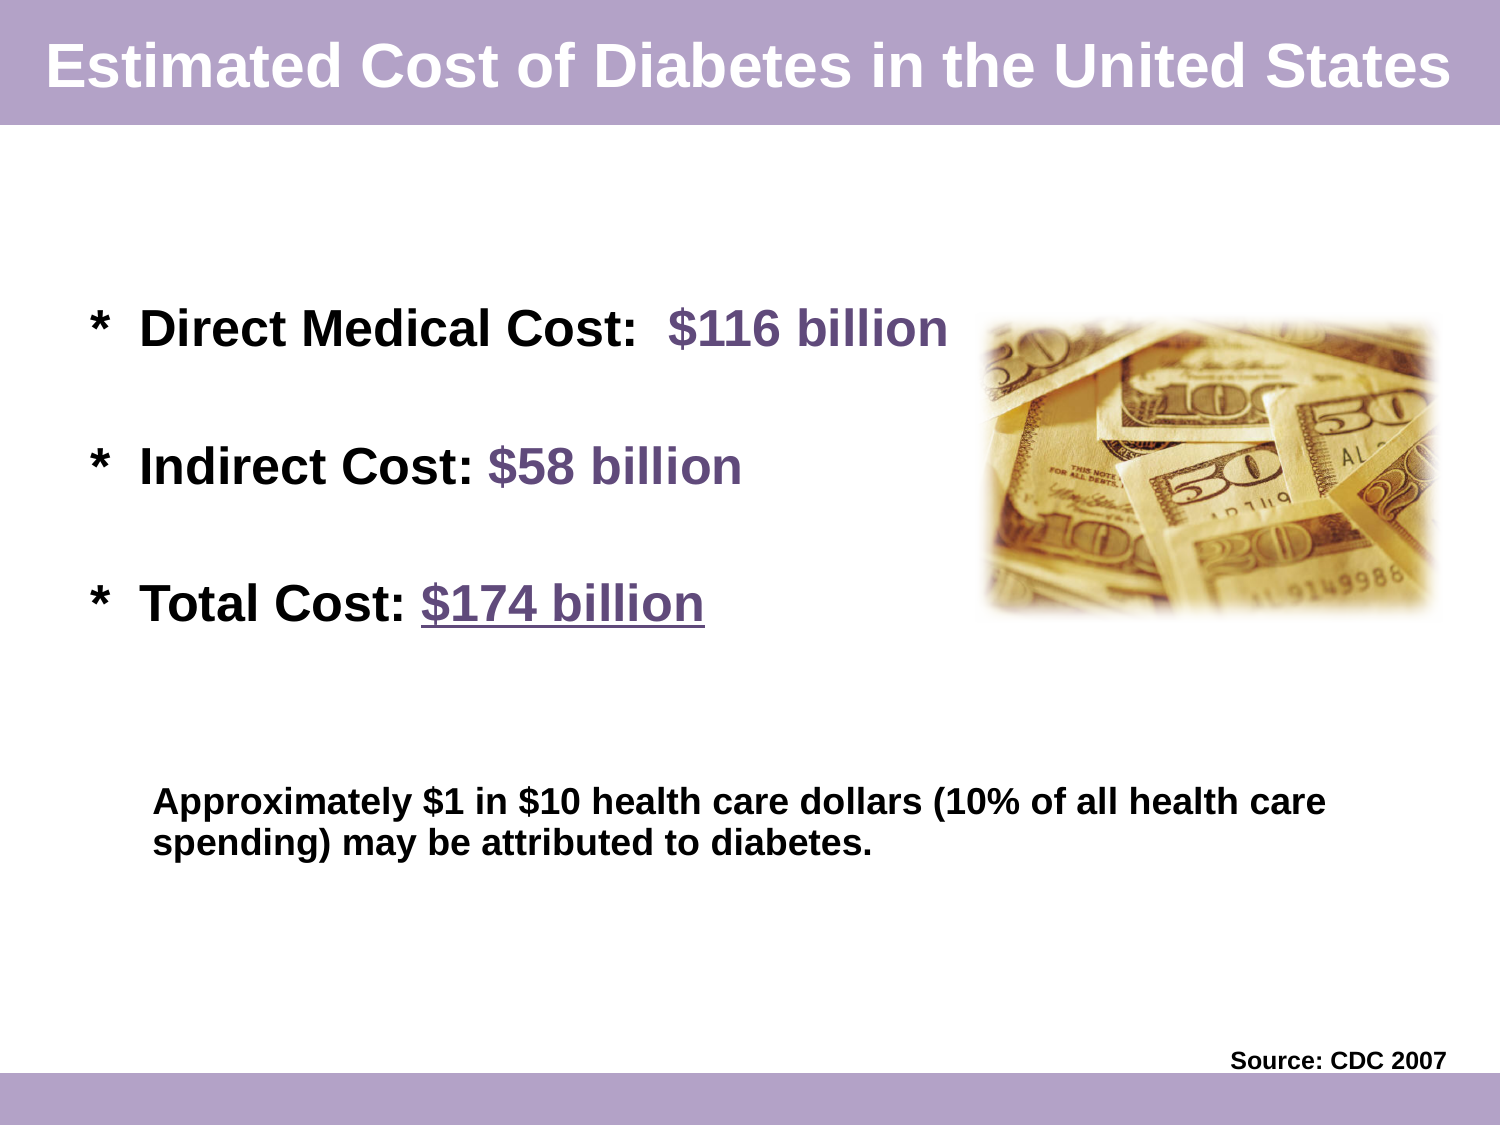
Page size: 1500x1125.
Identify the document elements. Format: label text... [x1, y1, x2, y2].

picture [974, 312, 1443, 624]
text_box Source: CDC 2007 [1024, 1037, 1463, 1083]
title Estimated Cost of Diabetes in the United States [0, 0, 1500, 125]
text_box [0, 1073, 1500, 1125]
text_box * Direct Medical Cost: $116 billion * Indirect Cost: $58 billion * Total Cost: $174 billion [74, 287, 1113, 725]
text_box Approximately $1 in $10 health care dollars (10% of all health care spending) may be attributed to diabetes. [137, 774, 1450, 871]
